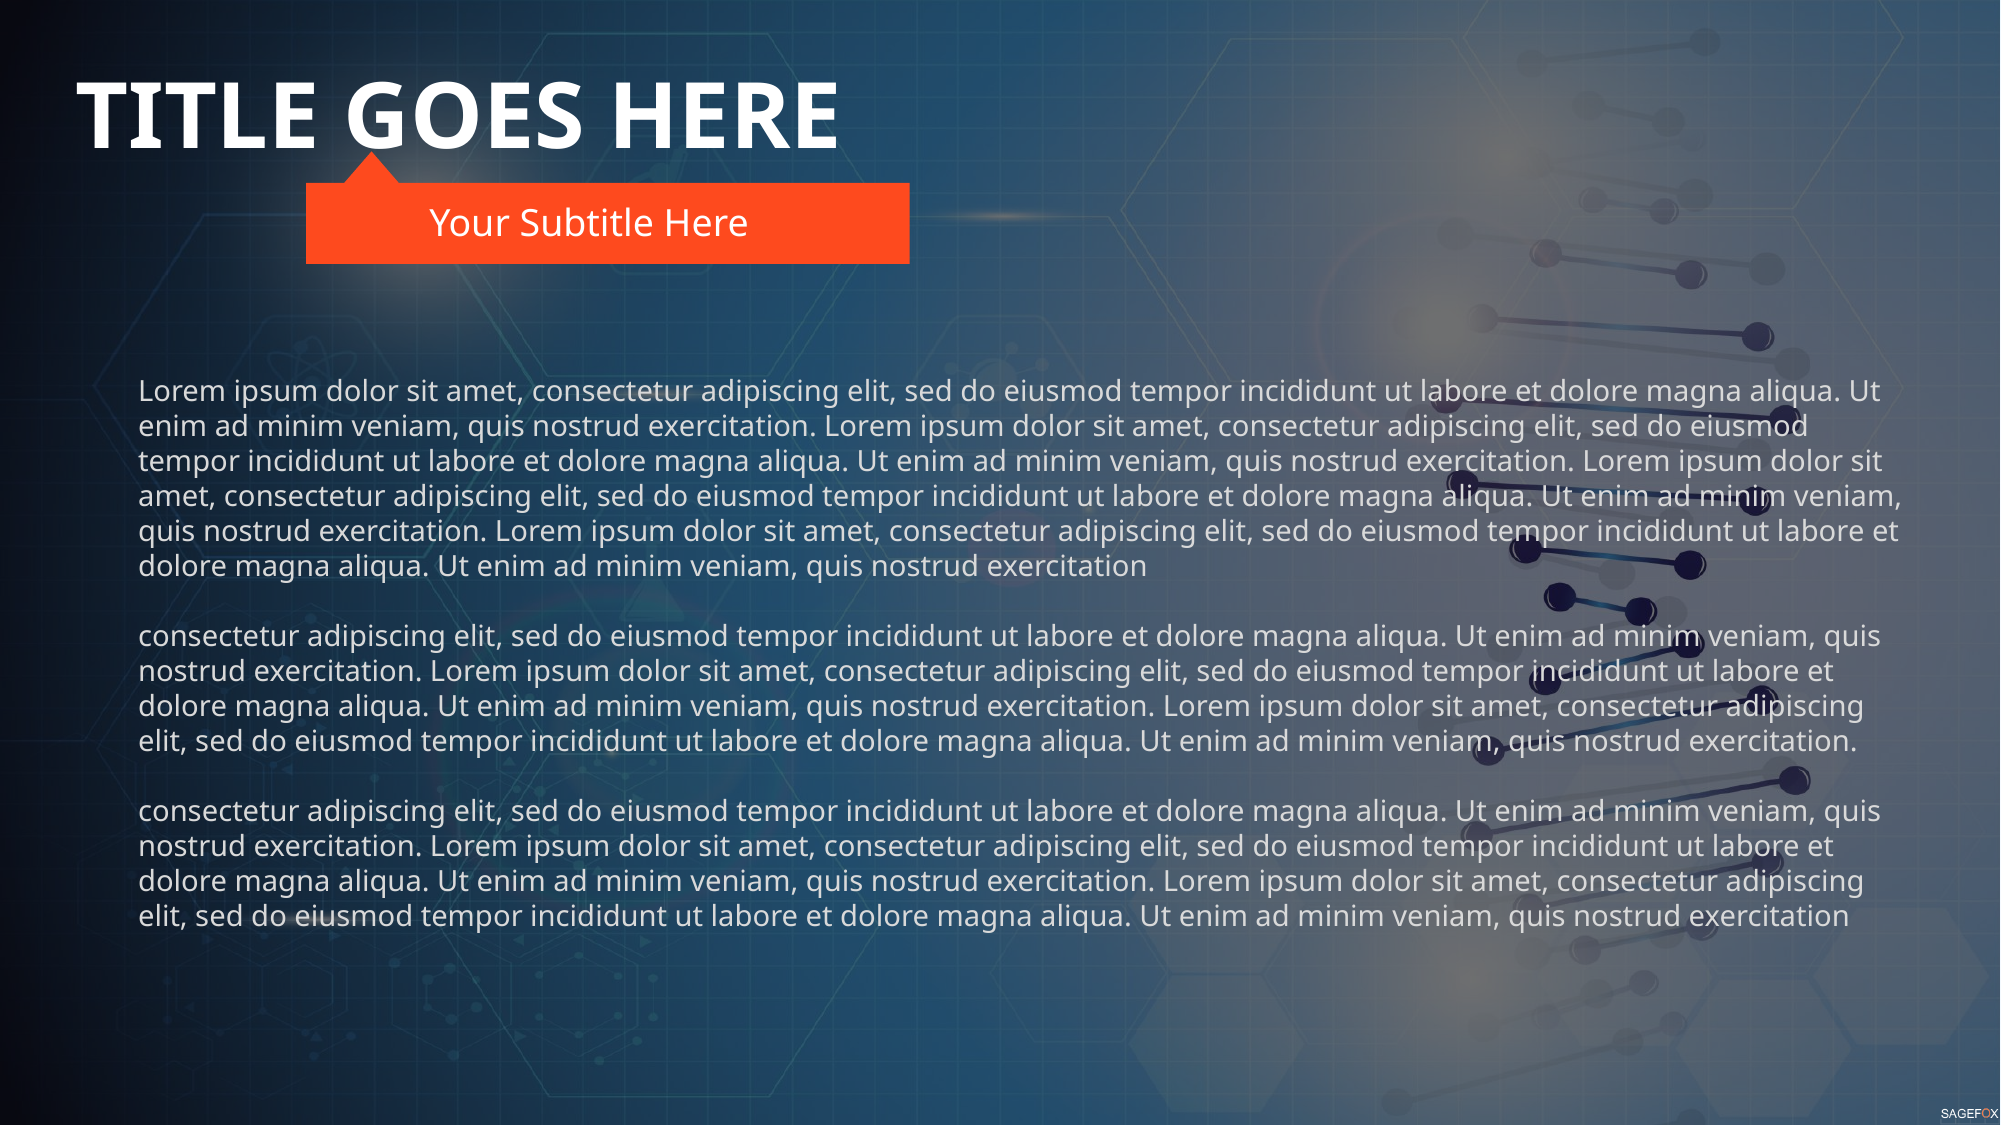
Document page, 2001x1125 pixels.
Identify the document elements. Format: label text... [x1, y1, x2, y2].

picture [0, 0, 2001, 1125]
text_box Lorem ipsum dolor sit amet, consectetur adipiscing elit, sed do eiusmod tempor incididunt ut labore et dolore magna aliqua. Ut enim ad minim veniam, quis nostrud exercitation. Lorem ipsum dolor sit amet, consectetur adipiscing elit, sed do eiusmod tempor incididunt ut labore et dolore magna aliqua. Ut enim ad minim veniam, quis nostrud exercitation. Lorem ipsum dolor sit amet, consectetur adipiscing elit, sed do eiusmod tempor incididunt ut labore et dolore magna aliqua. Ut enim ad minim veniam, quis nostrud exercitation. Lorem ipsum dolor sit amet, consectetur adipiscing elit, sed do eiusmod tempor incididunt ut labore et dolore magna aliqua. Ut enim ad minim veniam, quis nostrud exercitation consectetur adipiscing elit, sed do eiusmod tempor incididunt ut labore et dolore magna aliqua. Ut enim ad minim veniam, quis nostrud exercitation. Lorem ipsum dolor sit amet, consectetur adipiscing elit, sed do eiusmod tempor incididunt ut labore et dolore magna aliqua. Ut enim ad minim veniam, quis nostrud exercitation. Lorem ipsum dolor sit amet, consectetur adipiscing elit, sed do eiusmod tempor incididunt ut labore et dolore magna aliqua. Ut enim ad minim veniam, quis nostrud exercitation. consectetur adipiscing elit, sed do eiusmod tempor incididunt ut labore et dolore magna aliqua. Ut enim ad minim veniam, quis nostrud exercitation. Lorem ipsum dolor sit amet, consectetur adipiscing elit, sed do eiusmod tempor incididunt ut labore et dolore magna aliqua. Ut enim ad minim veniam, quis nostrud exercitation. Lorem ipsum dolor sit amet, consectetur adipiscing elit, sed do eiusmod tempor incididunt ut labore et dolore magna aliqua. Ut enim ad minim veniam, quis nostrud exercitation [123, 365, 1930, 940]
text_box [306, 151, 910, 264]
text_box TITLE GOES HERE [60, 49, 965, 175]
